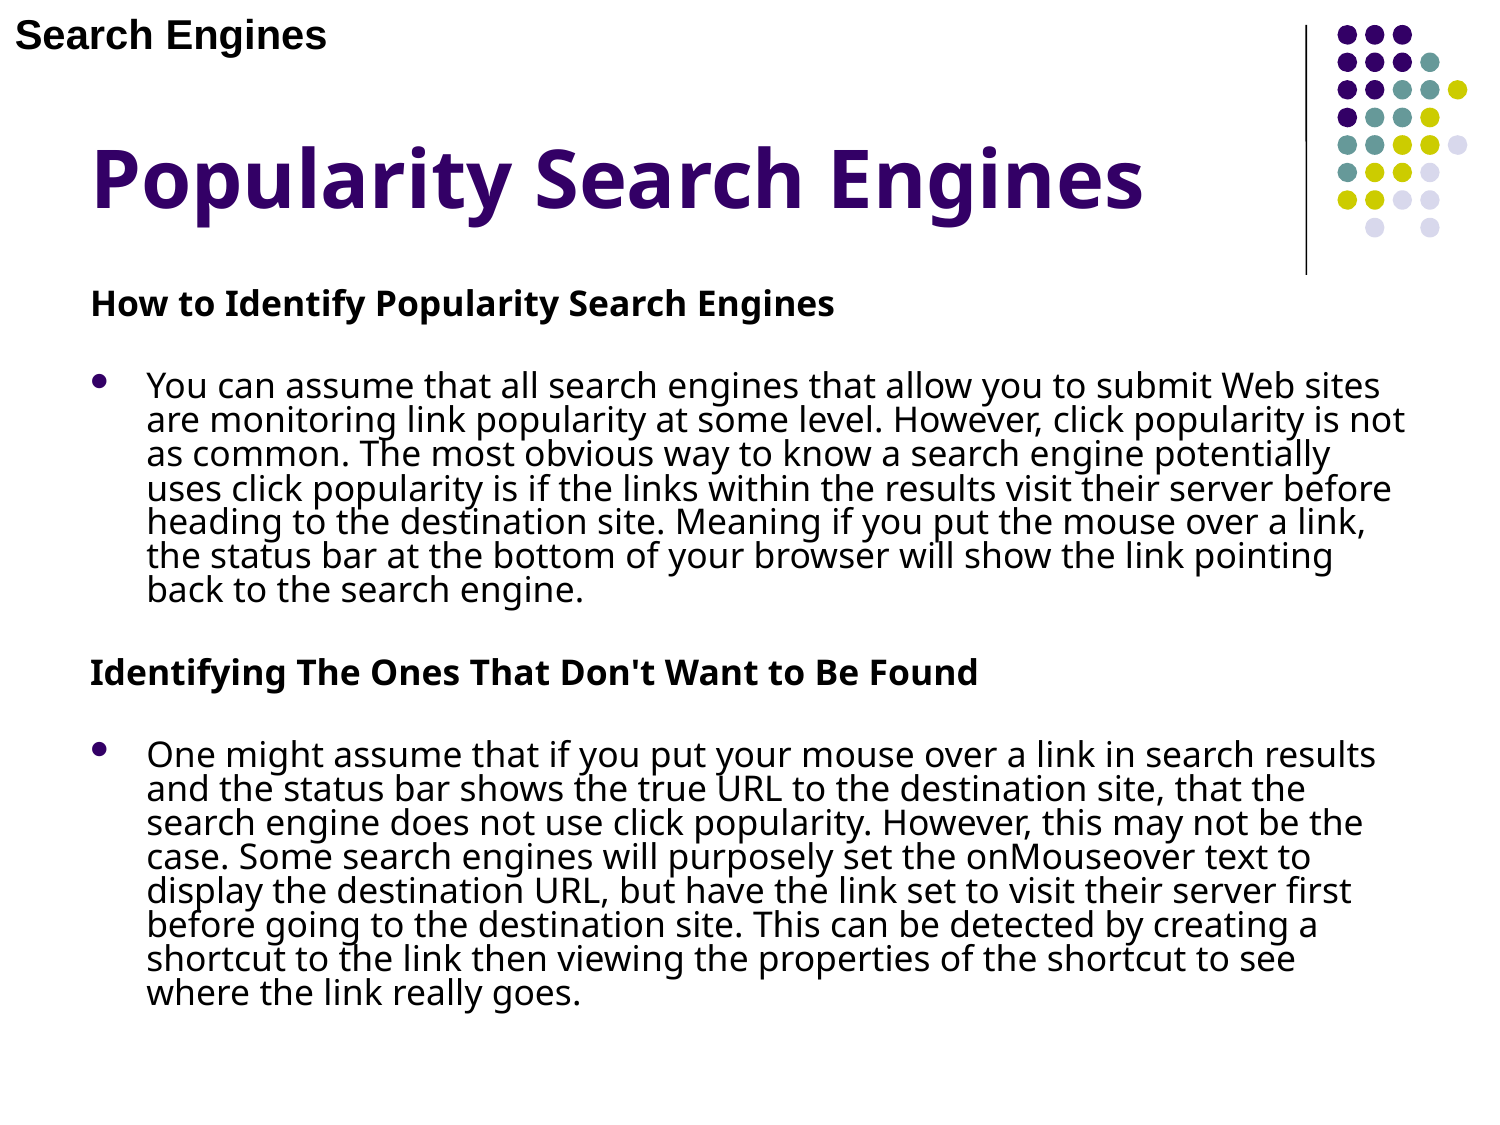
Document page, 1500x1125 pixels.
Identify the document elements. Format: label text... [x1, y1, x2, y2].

title Popularity Search Engines [75, 20, 1313, 233]
list How to Identify Popularity Search Engines You can assume that all search engines that allow you to submit Web sites are monitoring link popularity at some level. However, click popularity is not as common. The most obvious way to know a search engine potentially uses click popularity is if the links within the results visit their server before heading to the destination site. Meaning if you put the mouse over a link, the status bar at the bottom of your browser will show the link pointing back to the search engine. Identifying The Ones That Don't Want to Be Found One might assume that if you put your mouse over a link in search results and the status bar shows the true URL to the destination site, that the search engine does not use click popularity. However, this may not be the case. Some search engines will purposely set the onMouseover text to display the destination URL, but have the link set to visit their server first before going to the destination site. This can be detected by creating a shortcut to the link then viewing the properties of the shortcut to see where the link really goes. [75, 282, 1425, 1006]
text_box Search Engines [0, 0, 355, 65]
